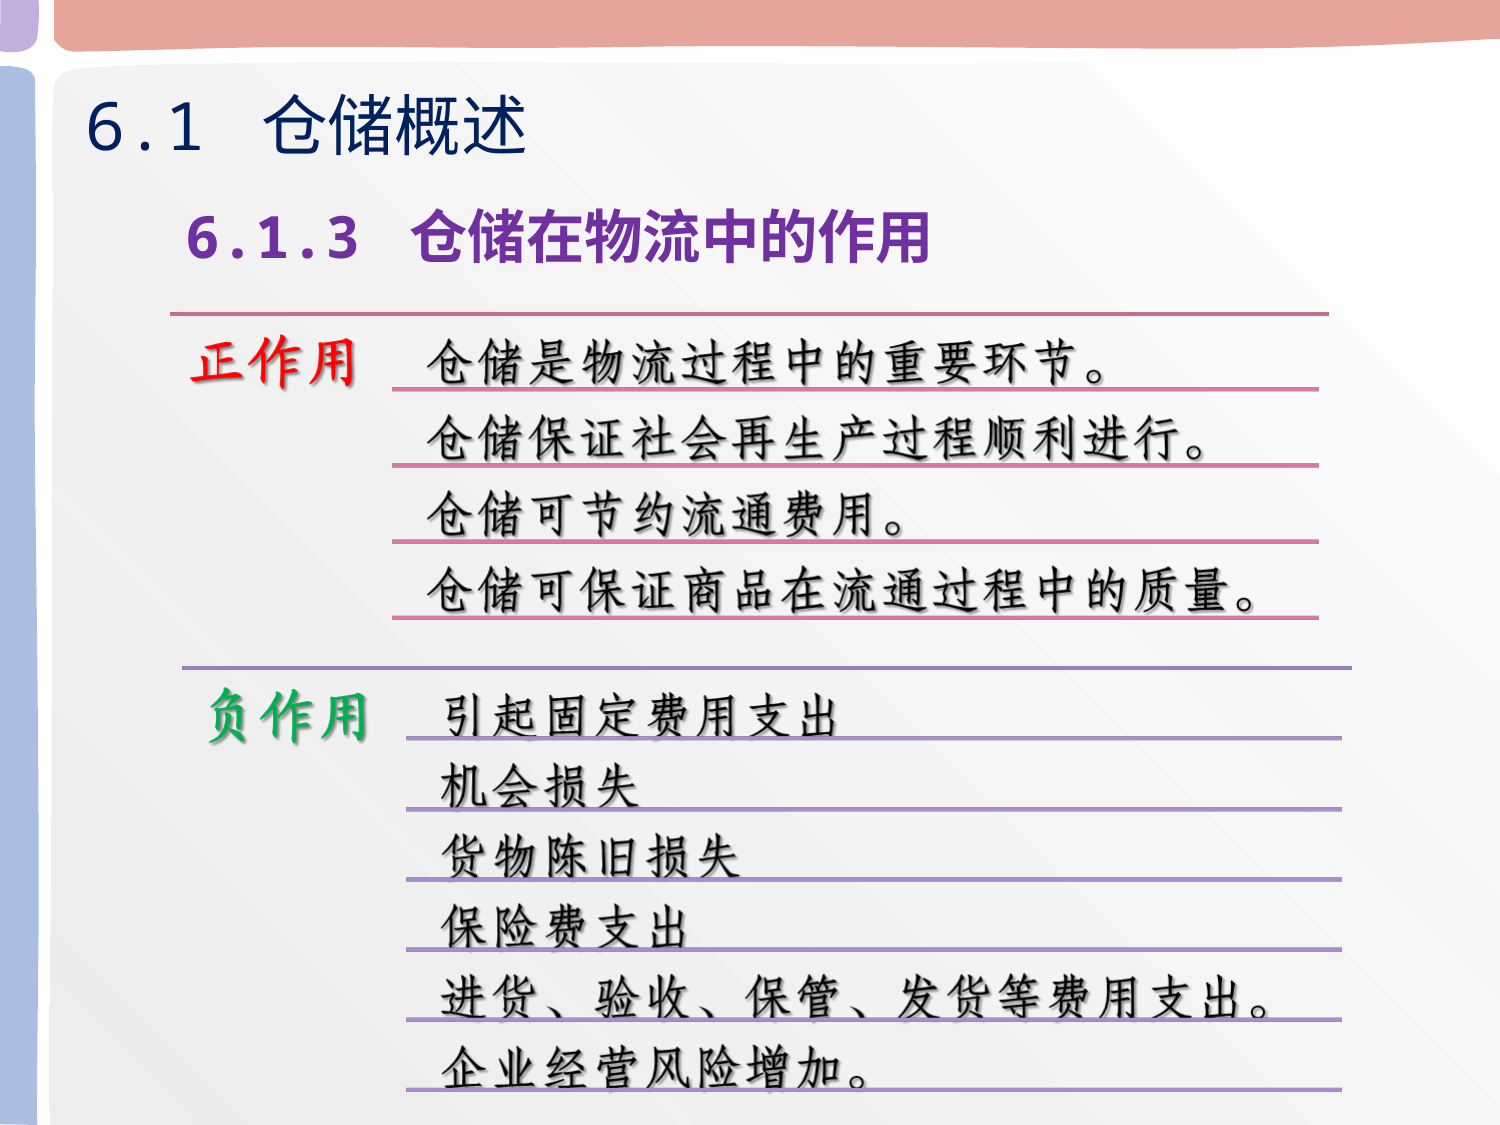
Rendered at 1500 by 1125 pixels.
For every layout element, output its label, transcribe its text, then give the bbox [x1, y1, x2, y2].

title 6.1 仓储概述 [70, 46, 1176, 202]
text_box 6.1.3 仓储在物流中的作用 [171, 193, 951, 278]
picture [148, 303, 1361, 1125]
